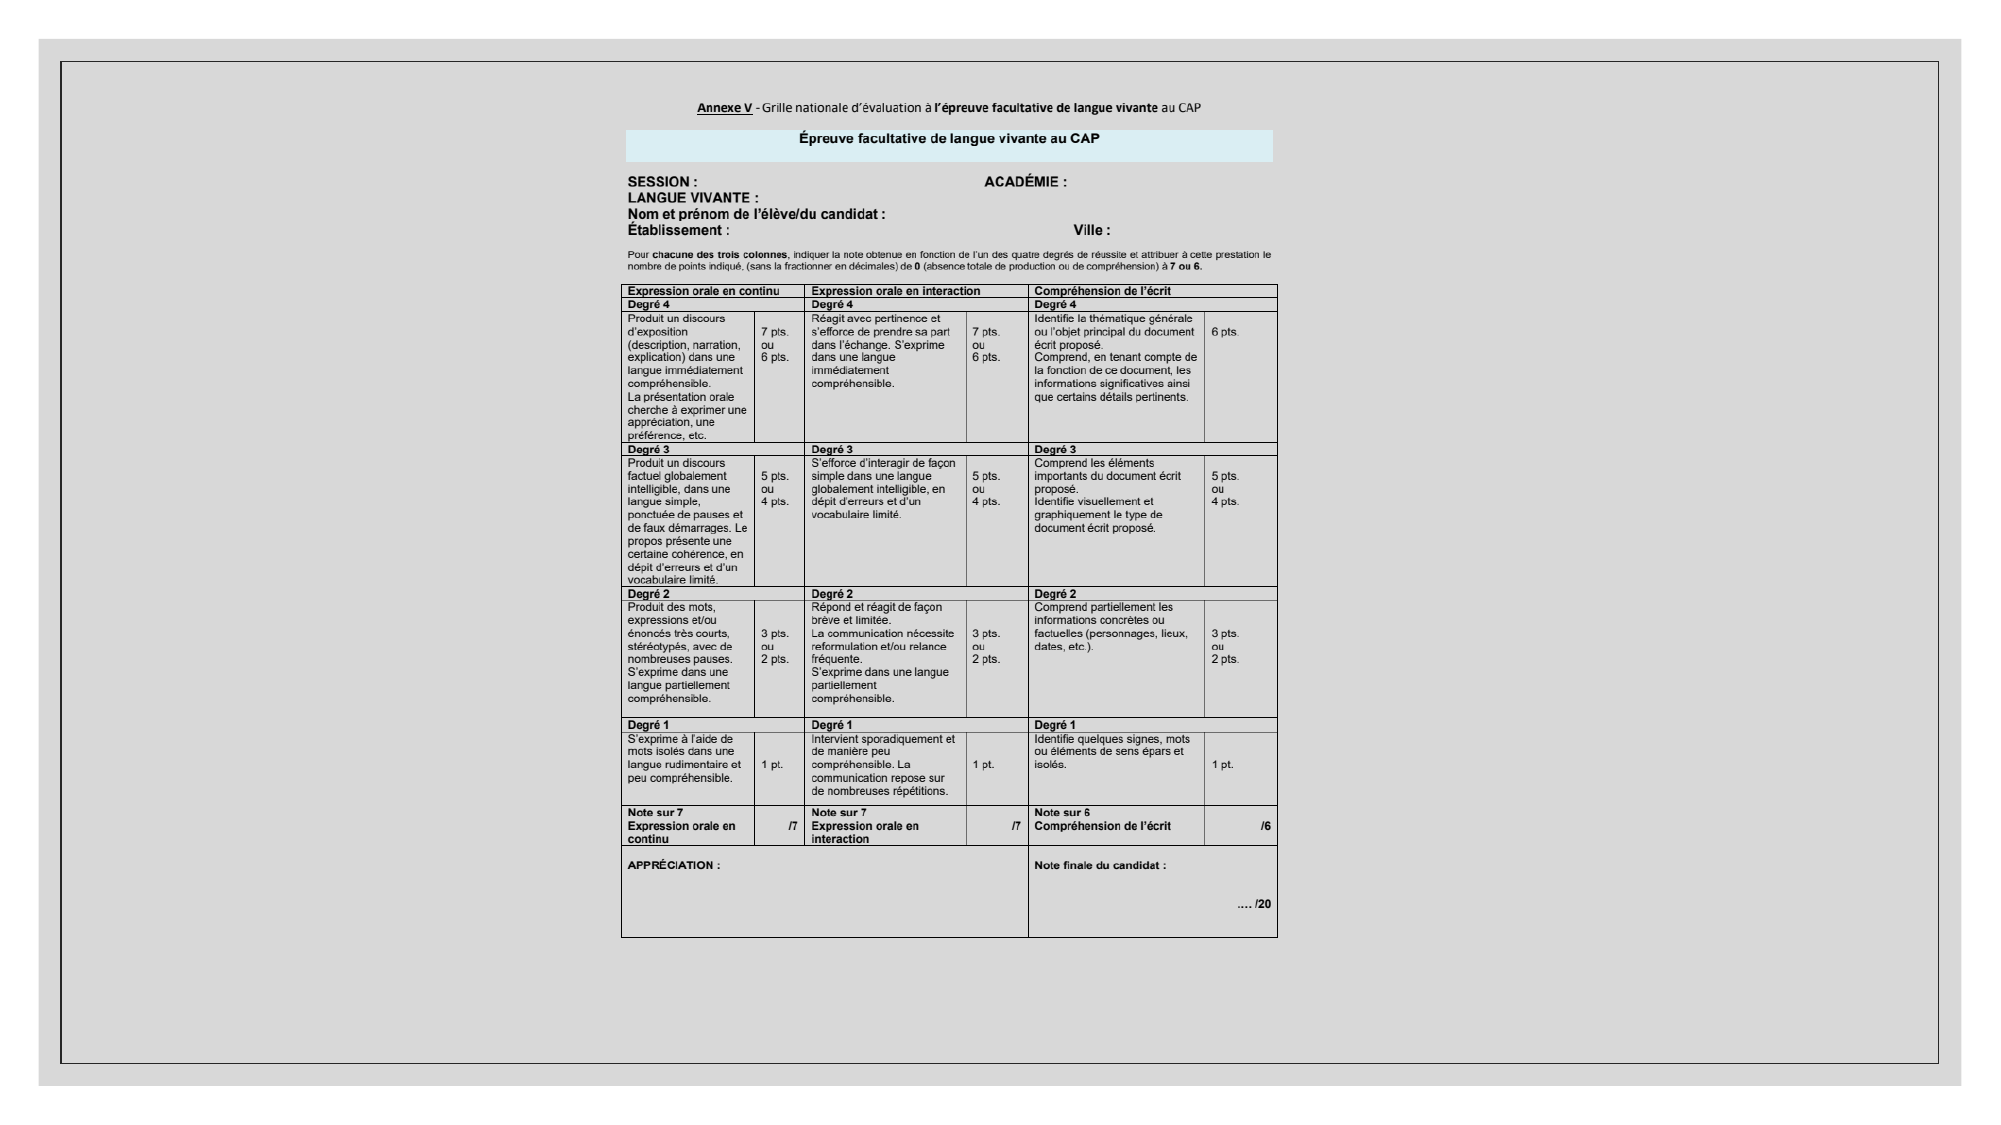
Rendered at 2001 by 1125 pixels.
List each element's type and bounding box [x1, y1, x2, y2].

list [574, 54, 1322, 1112]
